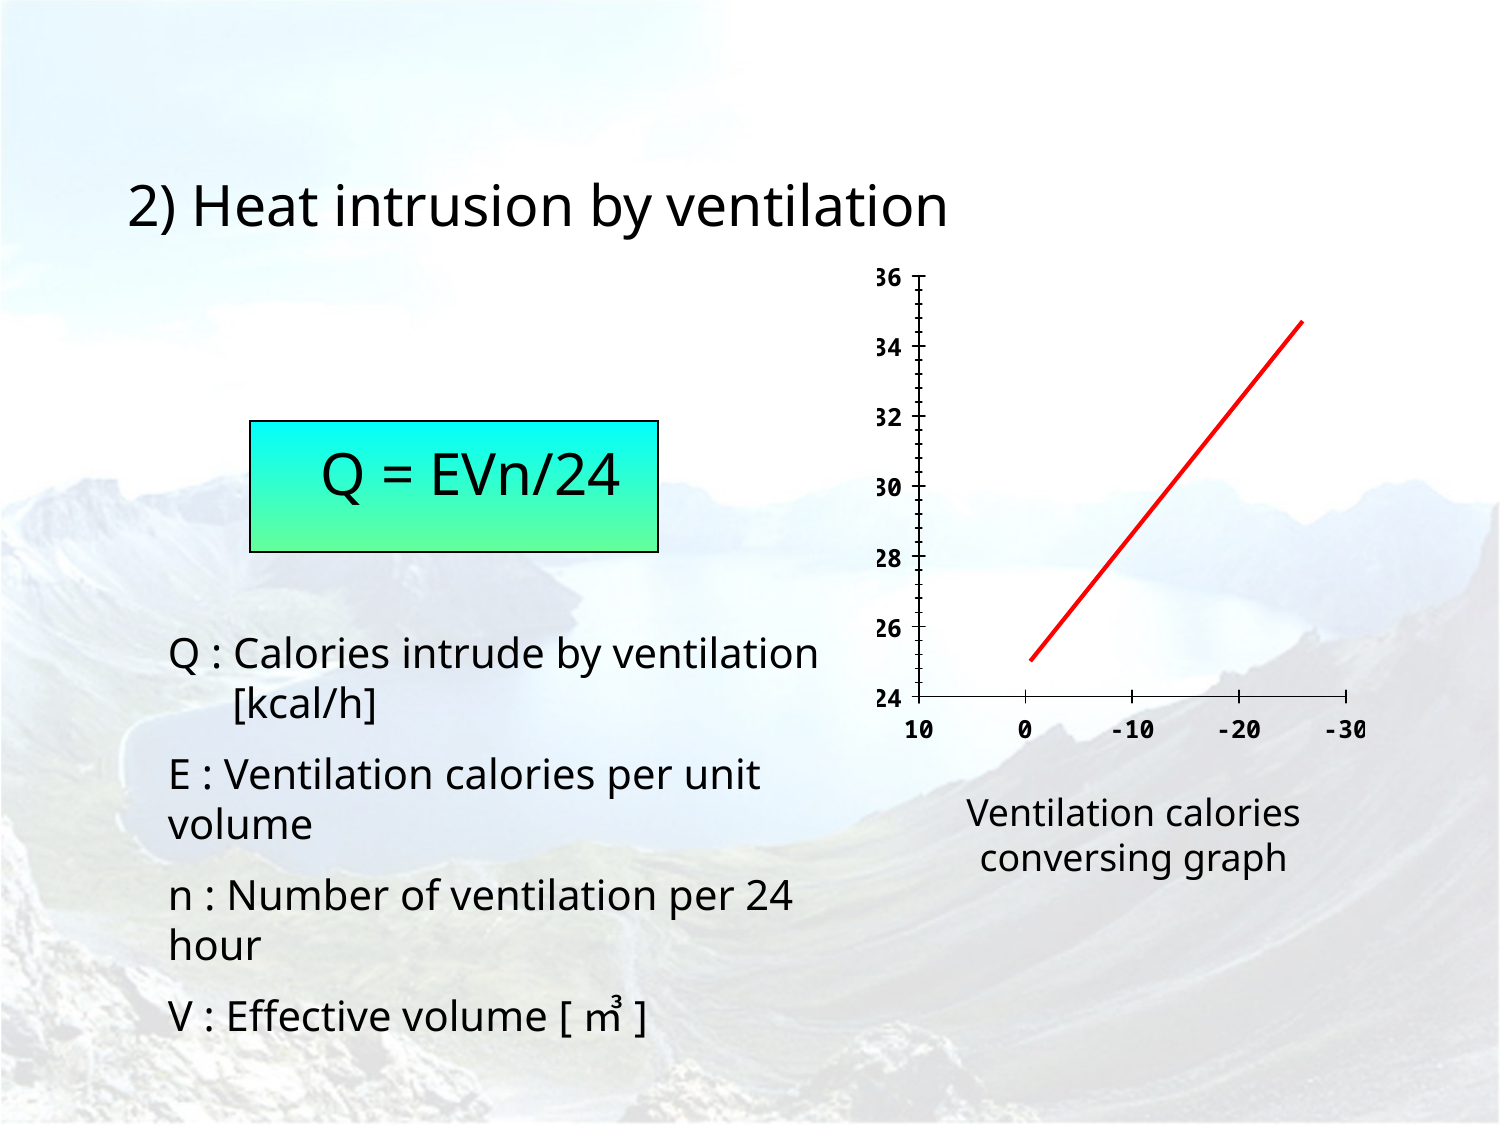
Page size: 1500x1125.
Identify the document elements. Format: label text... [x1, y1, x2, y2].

text_box [0, 0, 1500, 1125]
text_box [844, 320, 1424, 888]
text_box Q = EVn/24 Q : Calories intrude by ventilation [kcal/h] E : Ventilation calories per unit volume n : Number of ventilation per 24 hour V : Effective volume [㎥] [153, 330, 904, 1048]
list 2) Heat intrusion by ventilation [112, 162, 993, 247]
